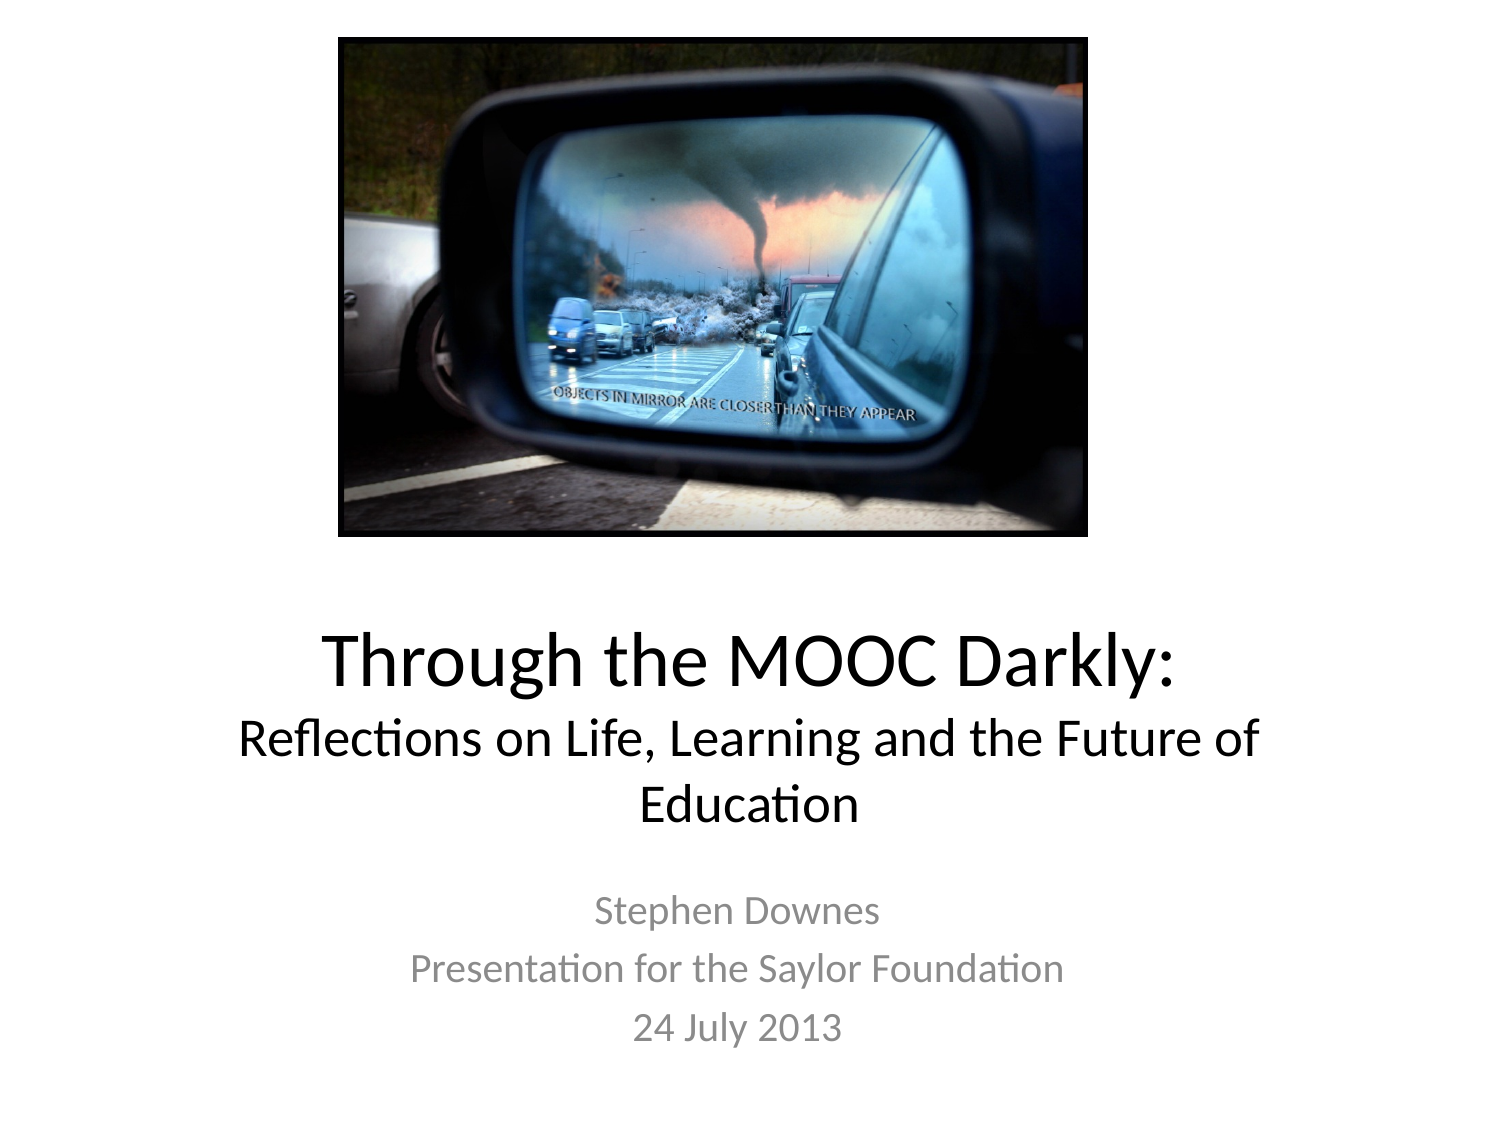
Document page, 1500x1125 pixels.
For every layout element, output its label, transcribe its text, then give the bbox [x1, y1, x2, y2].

title Through the MOOC Darkly: Reflections on Life, Learning and the Future of Education [112, 600, 1388, 842]
picture [338, 37, 1088, 537]
subtitle Stephen Downes Presentation for the Saylor Foundation 24 July 2013 [212, 875, 1263, 1088]
